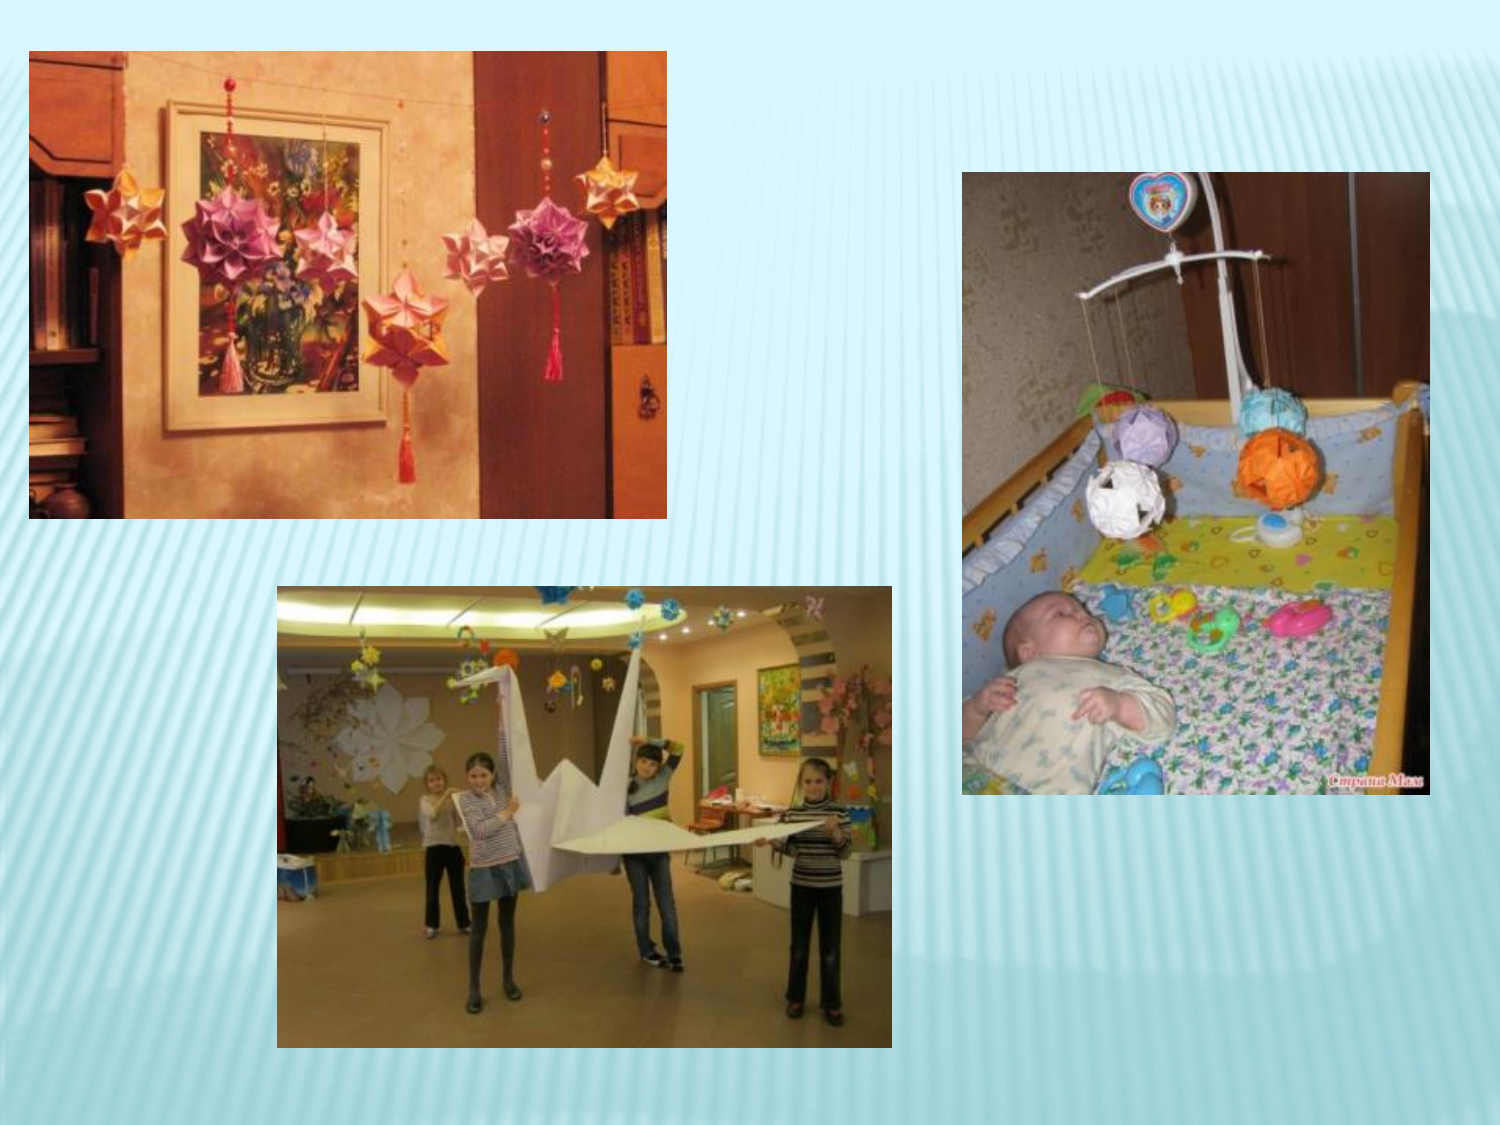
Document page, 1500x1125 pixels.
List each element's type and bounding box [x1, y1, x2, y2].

picture [962, 172, 1430, 795]
picture [29, 51, 667, 519]
picture [277, 586, 892, 1048]
